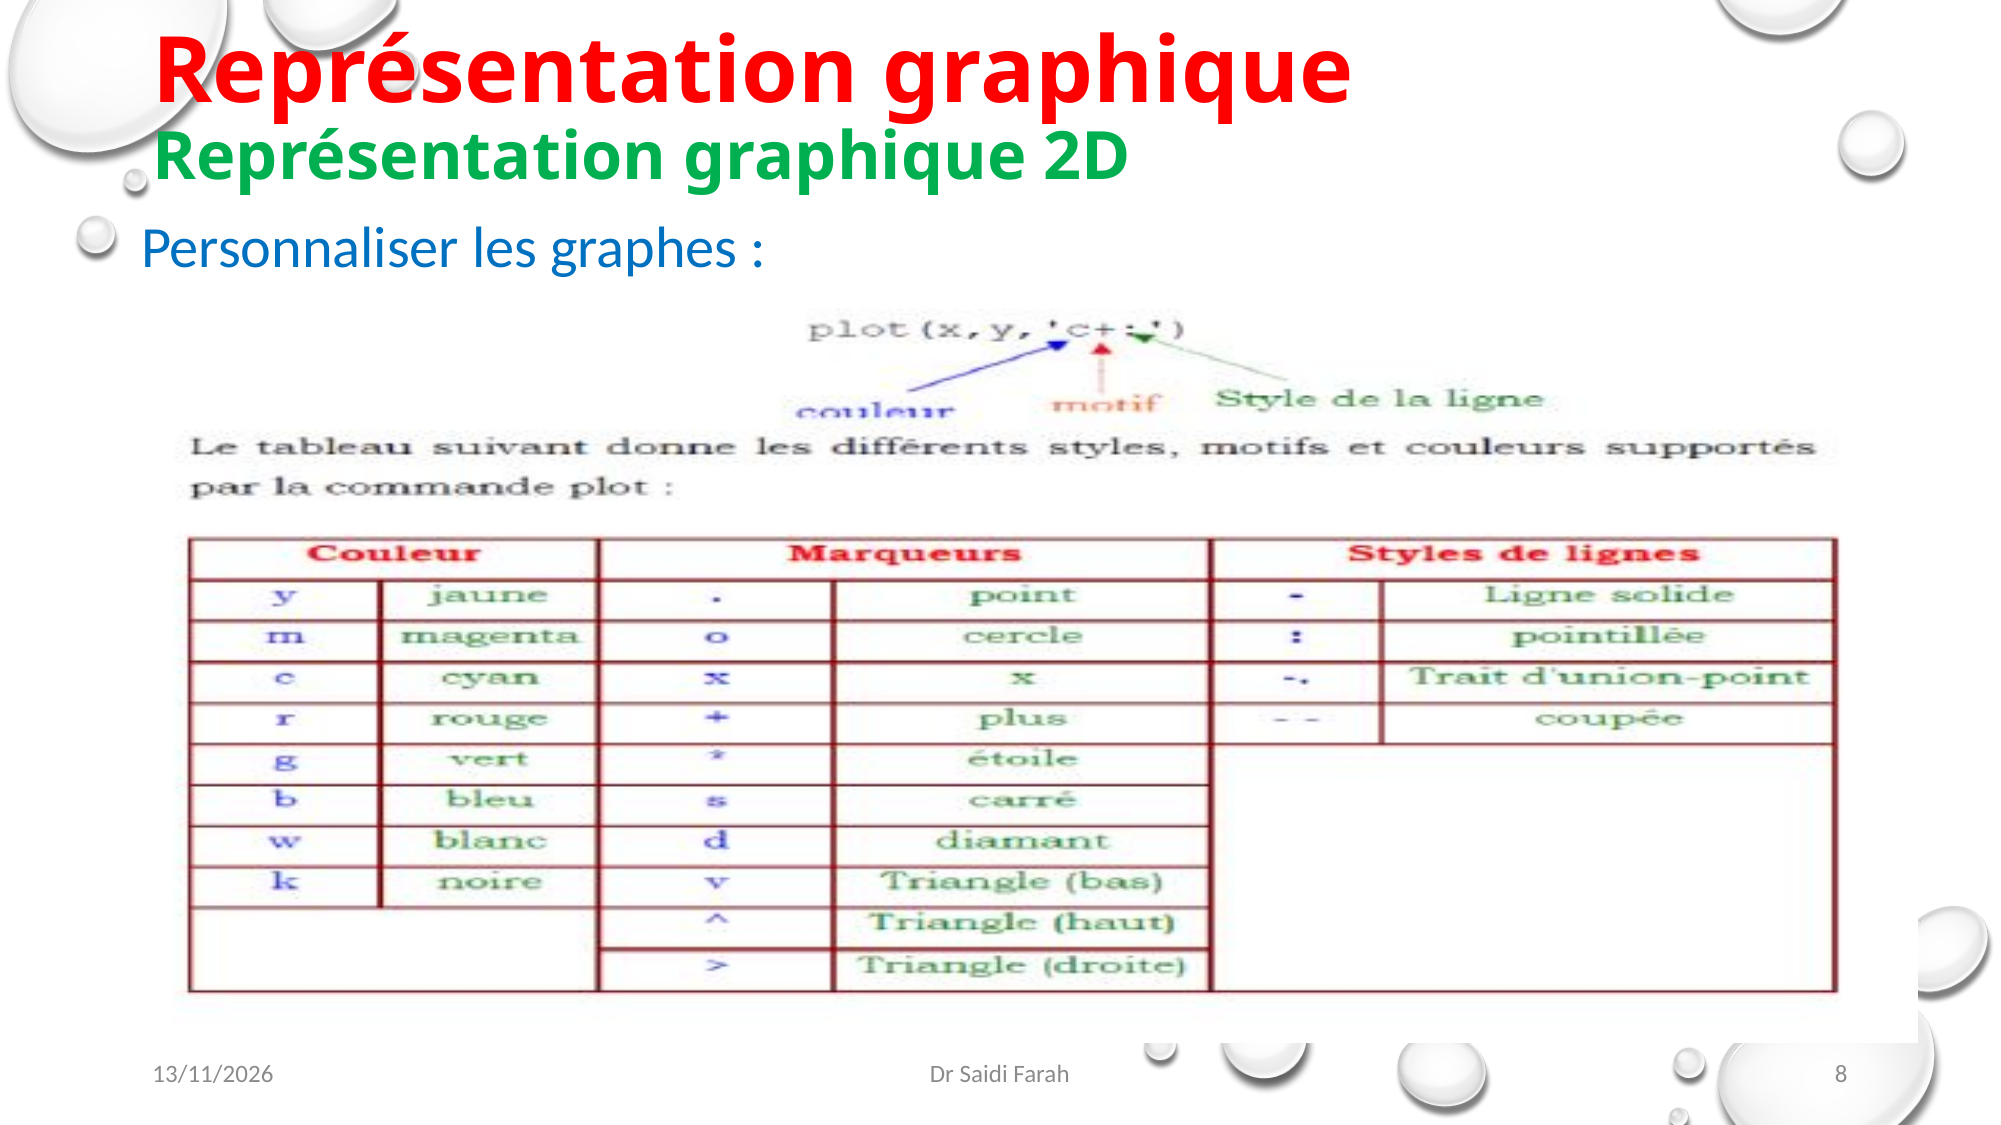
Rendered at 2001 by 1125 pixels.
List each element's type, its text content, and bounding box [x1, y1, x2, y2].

list Personnaliser les graphes : [126, 209, 1870, 292]
slide_number 8 [1412, 1043, 1863, 1103]
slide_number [137, 1043, 588, 1103]
title Représentation graphique Représentation graphique 2D [137, 0, 1863, 209]
footer Dr Saidi Farah [662, 1043, 1338, 1103]
picture [0, 0, 2000, 1125]
